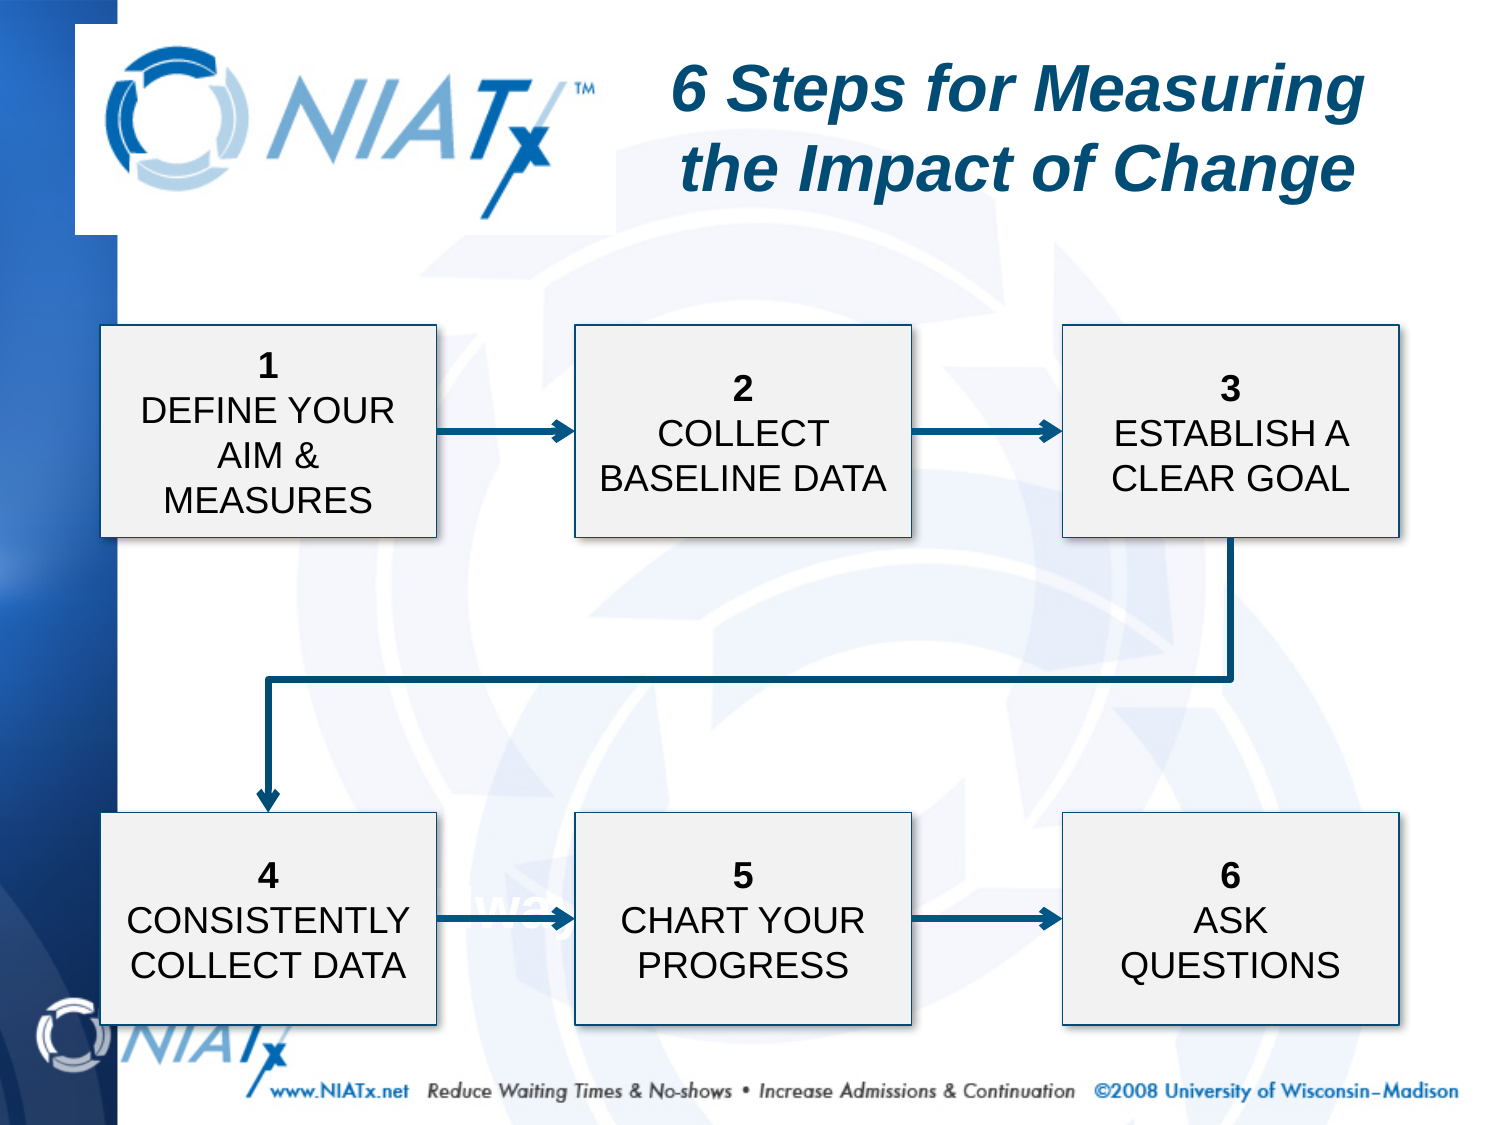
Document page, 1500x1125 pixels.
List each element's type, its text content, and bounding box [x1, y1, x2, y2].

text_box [99, 324, 1400, 1026]
title 6 Steps for Measuring the Impact of Change [619, 37, 1438, 225]
picture [0, 0, 1500, 1125]
